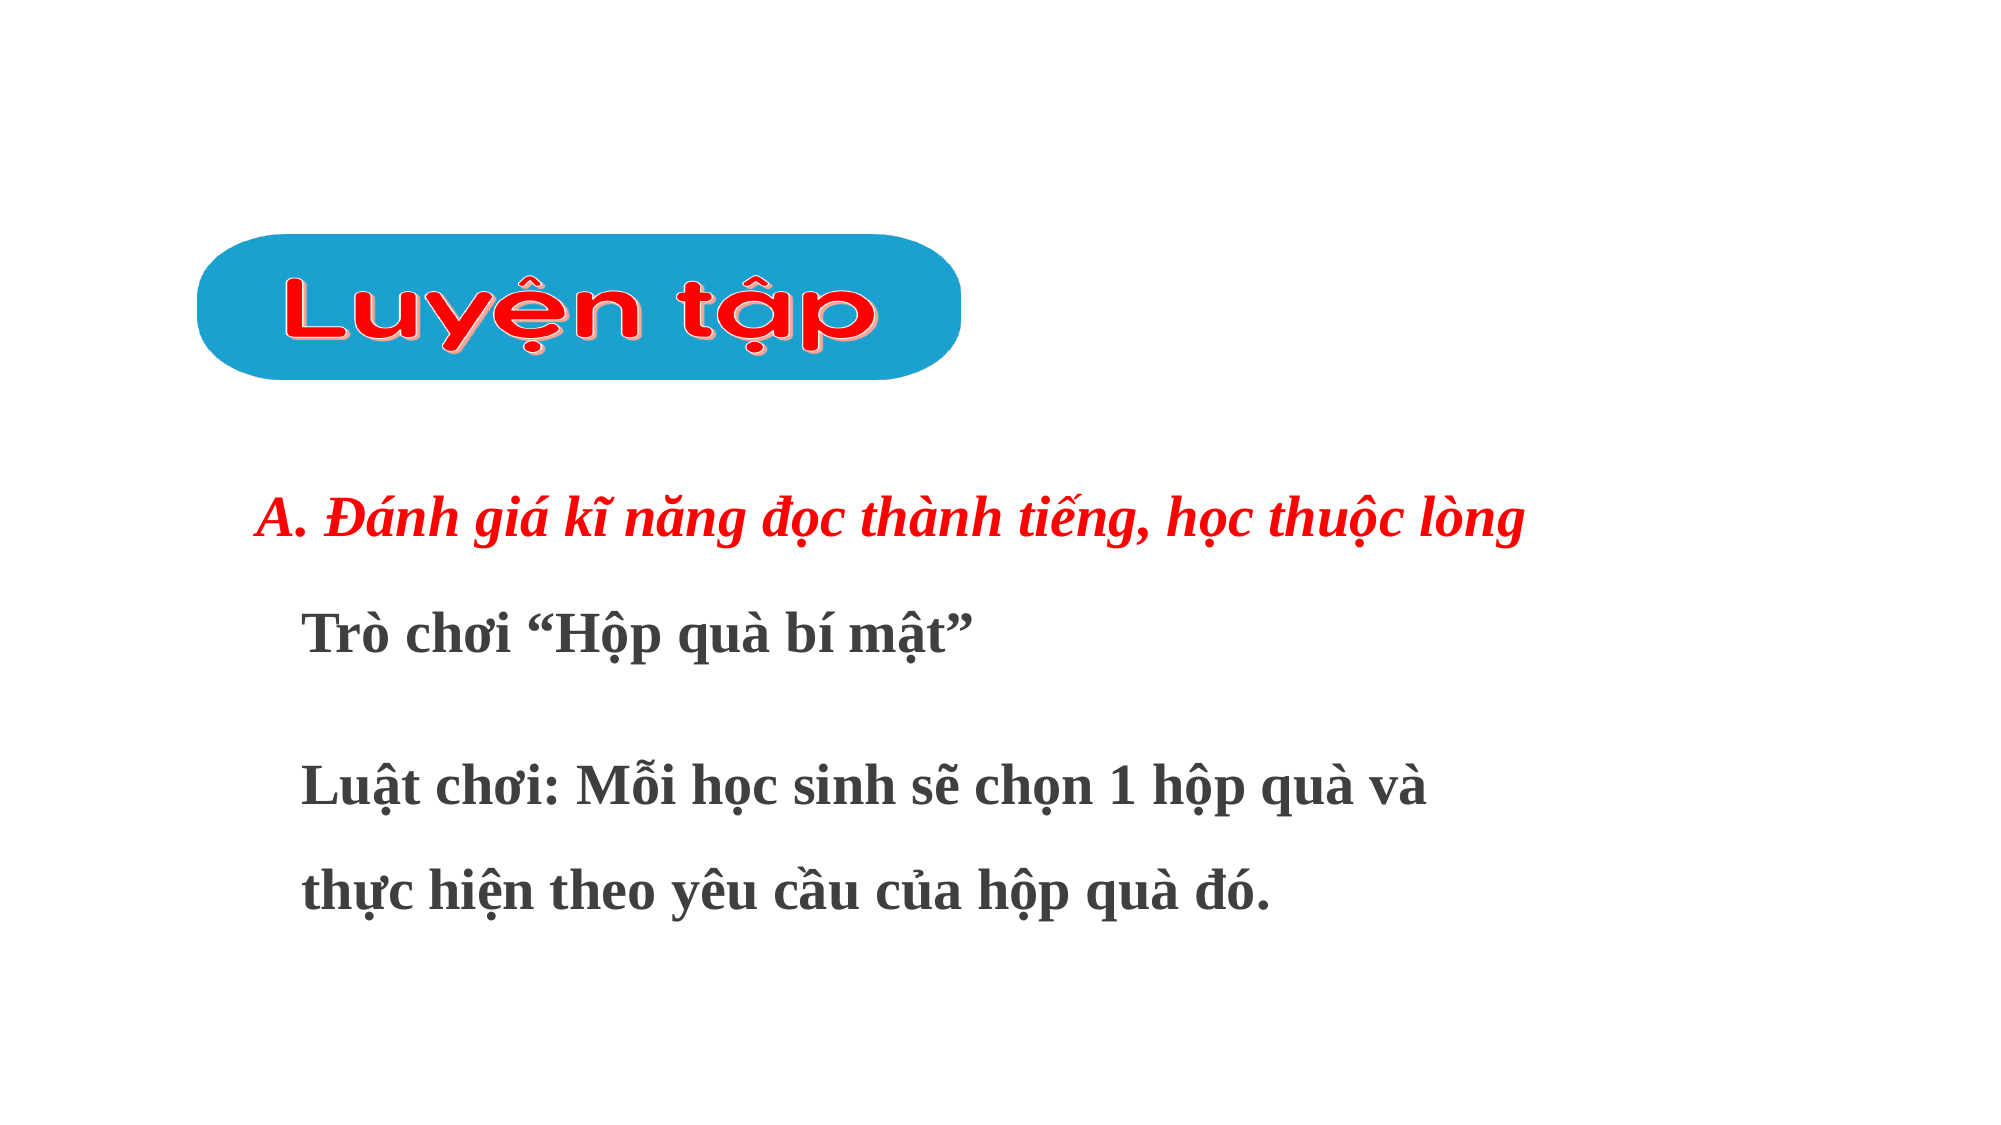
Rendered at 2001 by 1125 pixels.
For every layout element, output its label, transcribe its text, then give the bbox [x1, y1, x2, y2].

text_box Luật chơi: Mỗi học sinh sẽ chọn 1 hộp quà và thực hiện theo yêu cầu của hộp quà đó. [286, 703, 1484, 929]
text_box A. Đánh giá kĩ năng đọc thành tiếng, học thuộc lòng [241, 435, 1634, 556]
text_box Trò chơi “Hộp quà bí mật” [286, 586, 1287, 672]
picture [197, 234, 961, 380]
